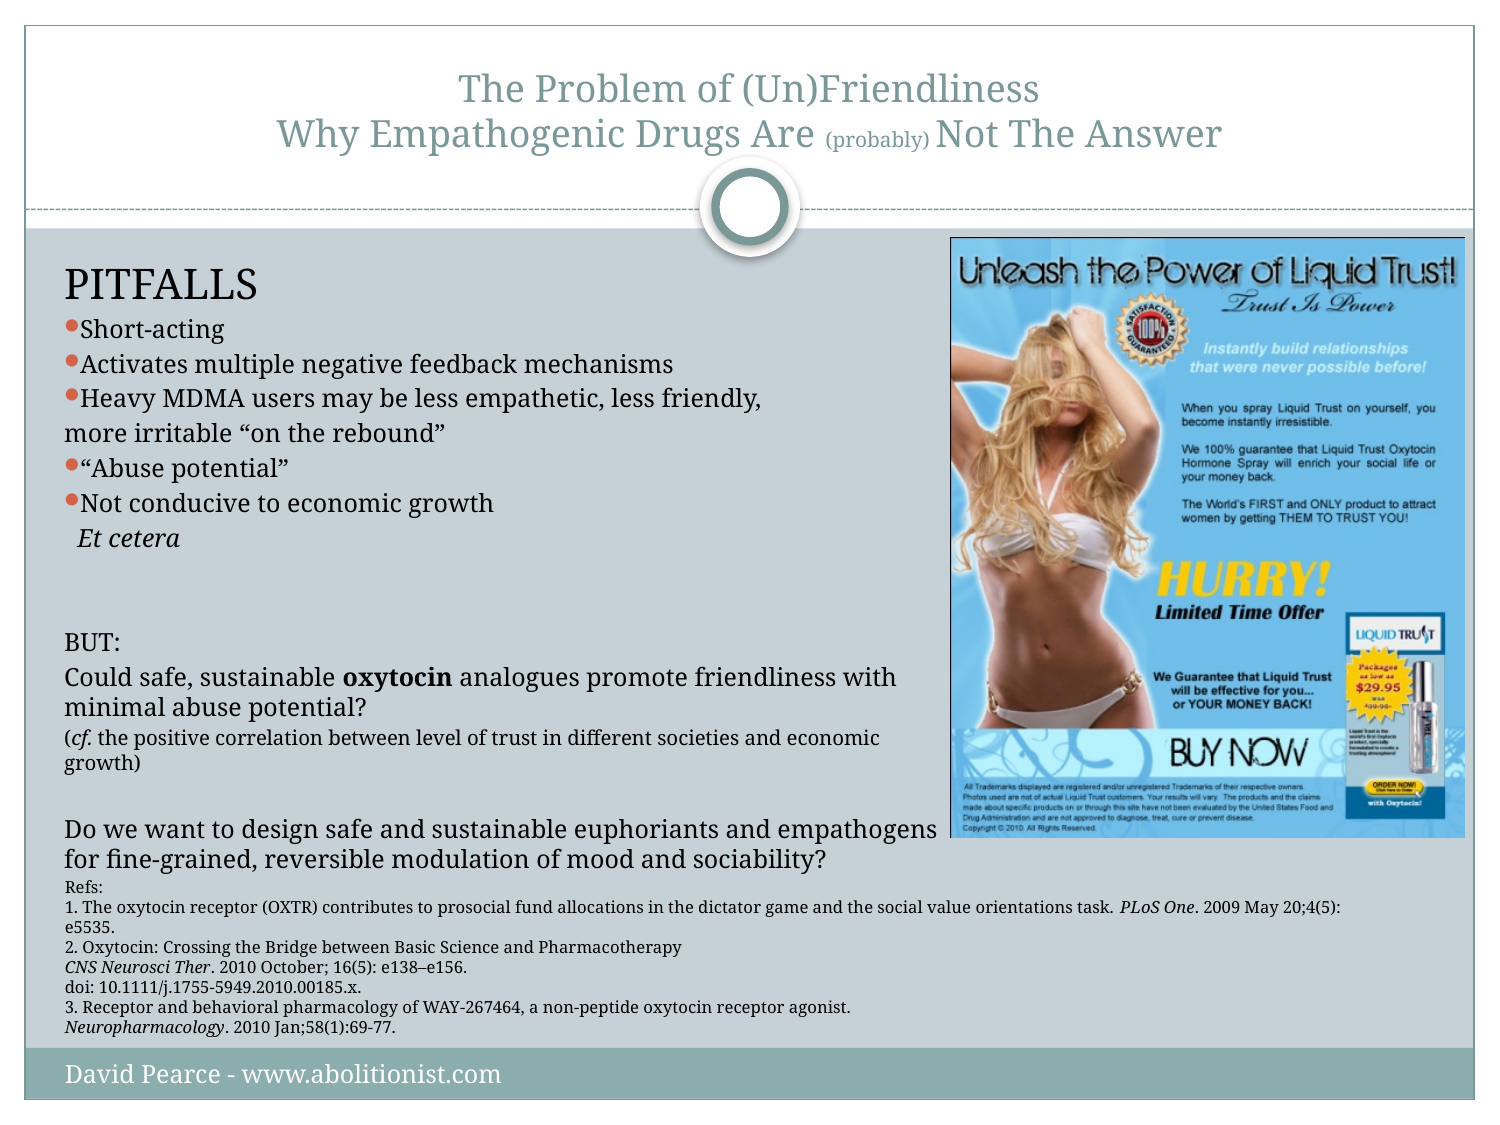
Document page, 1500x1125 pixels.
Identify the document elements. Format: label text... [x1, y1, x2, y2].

picture [949, 237, 1465, 838]
title The Problem of (Un)Friendliness Why Empathogenic Drugs Are (probably) Not The Answer [49, 37, 1450, 162]
text_box Refs: 1. The oxytocin receptor (OXTR) contributes to prosocial fund allocations in the dictator game and the social value orientations task. PLoS One. 2009 May 20;4(5): e5535. 2. Oxytocin: Crossing the Bridge between Basic Science and Pharmacotherapy CNS Neurosci Ther. 2010 October; 16(5): e138–e156. doi: 10.1111/j.1755-5949.2010.00185.x. 3. Receptor and behavioral pharmacology of WAY-267464, a non-peptide oxytocin receptor agonist. Neuropharmacology. 2010 Jan;58(1):69-77. [50, 849, 1375, 1045]
list PITFALLS Short-acting Activates multiple negative feedback mechanisms Heavy MDMA users may be less empathetic, less friendly, more irritable “on the rebound” “Abuse potential” Not conducive to economic growth Et cetera BUT: Could safe, sustainable oxytocin analogues promote friendliness with minimal abuse potential? (cf. the positive correlation between level of trust in different societies and economic growth) Do we want to design safe and sustainable euphoriants and empathogens for fine-grained, reversible modulation of mood and sociability? [49, 250, 955, 888]
footer David Pearce - www.abolitionist.com [50, 1051, 638, 1112]
